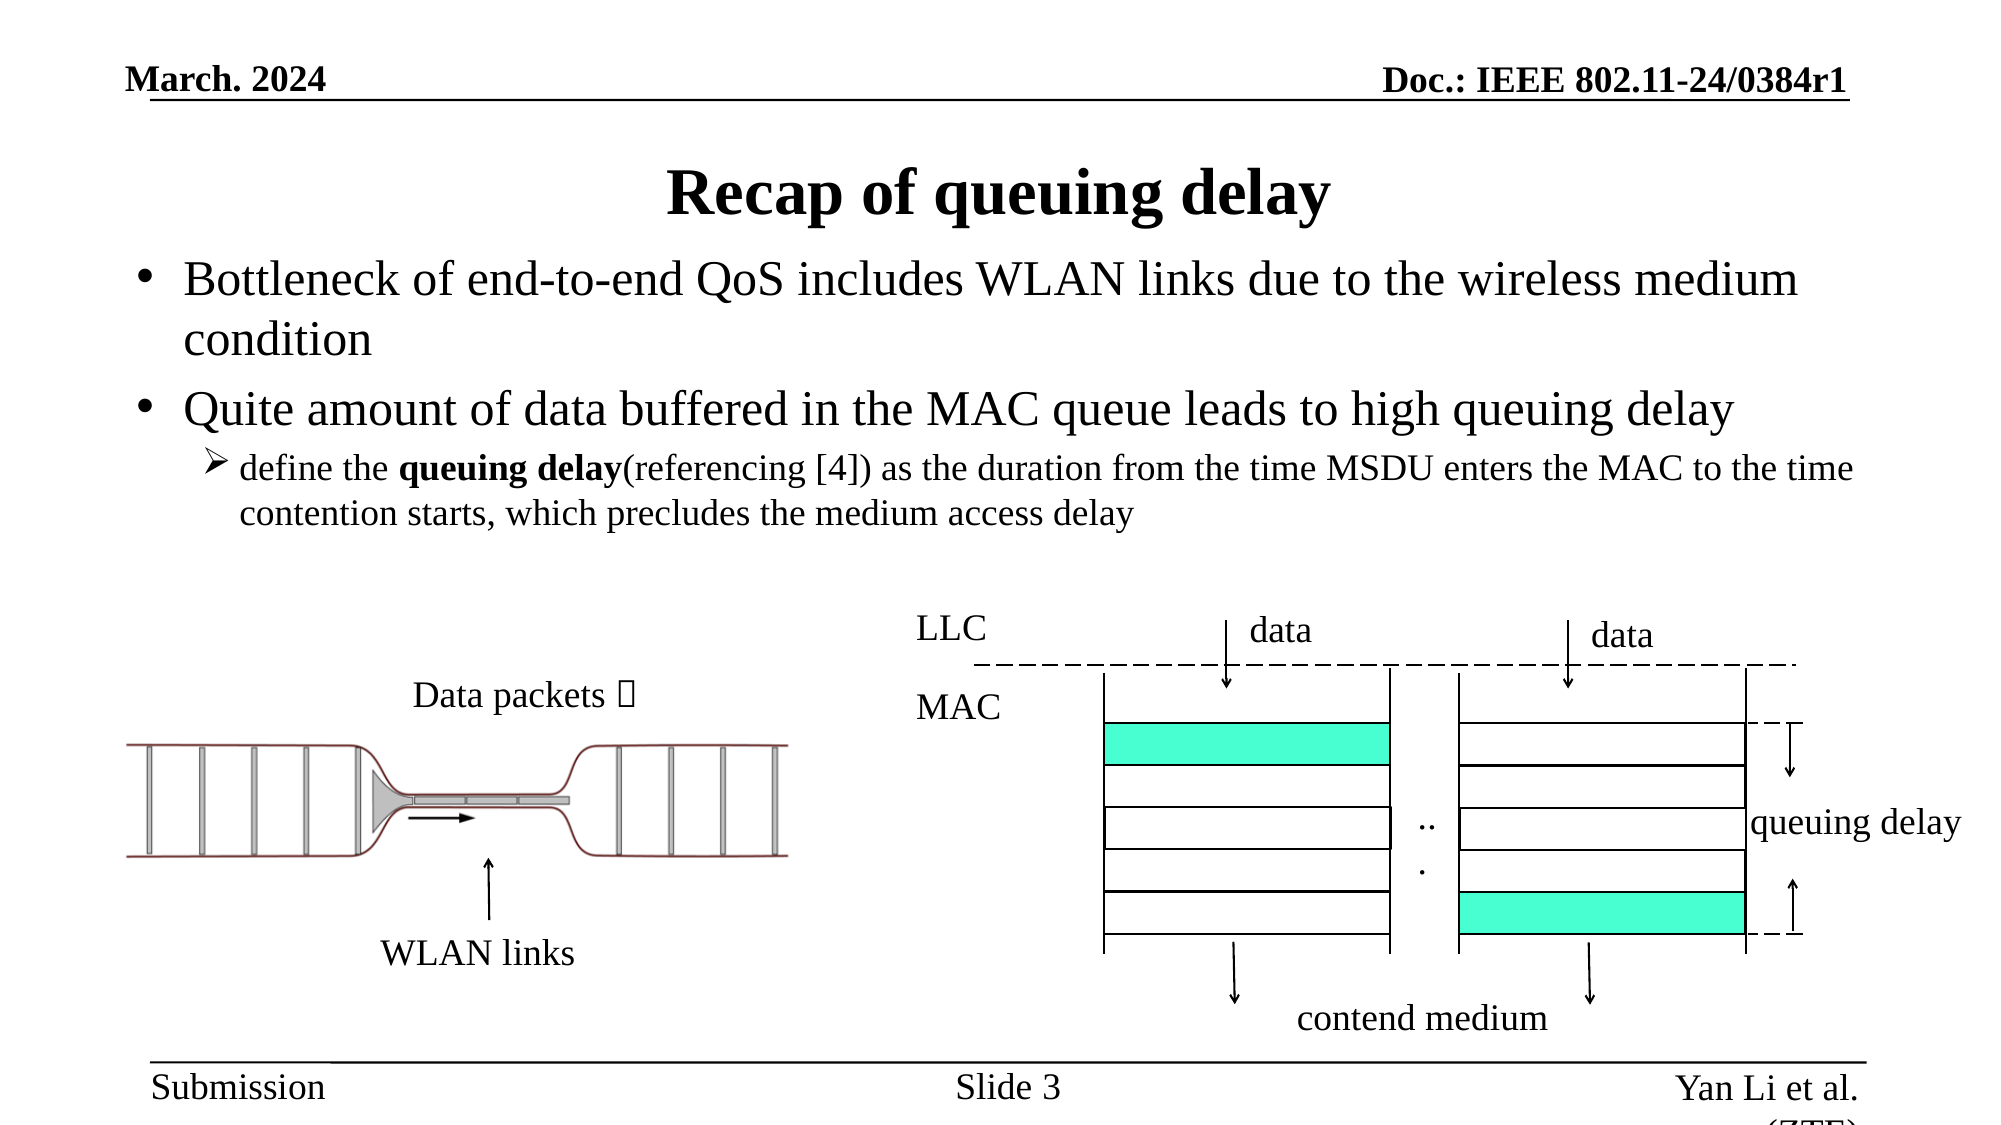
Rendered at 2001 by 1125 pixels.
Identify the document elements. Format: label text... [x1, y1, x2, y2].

text_box Data packets  [397, 662, 653, 722]
text_box LLC [901, 595, 1025, 656]
text_box WLAN links [365, 920, 613, 980]
slide_number Slide [942, 1061, 1075, 1108]
text_box ... [1402, 784, 1454, 890]
picture [121, 737, 793, 865]
text_box queuing delay [1735, 789, 1741, 850]
text_box [1464, 723, 1741, 766]
text_box contend medium [1282, 985, 1577, 1046]
title Recap of queuing delay [149, 112, 1851, 237]
text_box data [1234, 597, 1330, 658]
text_box [1109, 765, 1386, 808]
text_box [1109, 891, 1386, 934]
footer Yan Li et al. (ZTE) [1572, 1062, 1860, 1109]
text_box [1109, 808, 1386, 850]
text_box queuing delay [1751, 789, 1988, 850]
list Bottleneck of end-to-end QoS includes WLAN links due to the wireless medium condition Quite amount of data buffered in the MAC queue leads to high queuing delay define the queuing delay(referencing [4]) as the duration from the time MSDU enters the MAC to the time contention starts, which precludes the medium access delay [45, 237, 1988, 586]
text_box data [1576, 602, 1671, 663]
text_box [1464, 766, 1741, 808]
text_box [1464, 808, 1735, 850]
text_box [1464, 892, 1741, 935]
text_box [1109, 722, 1386, 765]
text_box [1464, 850, 1741, 892]
text_box [1109, 850, 1386, 891]
text_box MAC [901, 674, 1034, 735]
